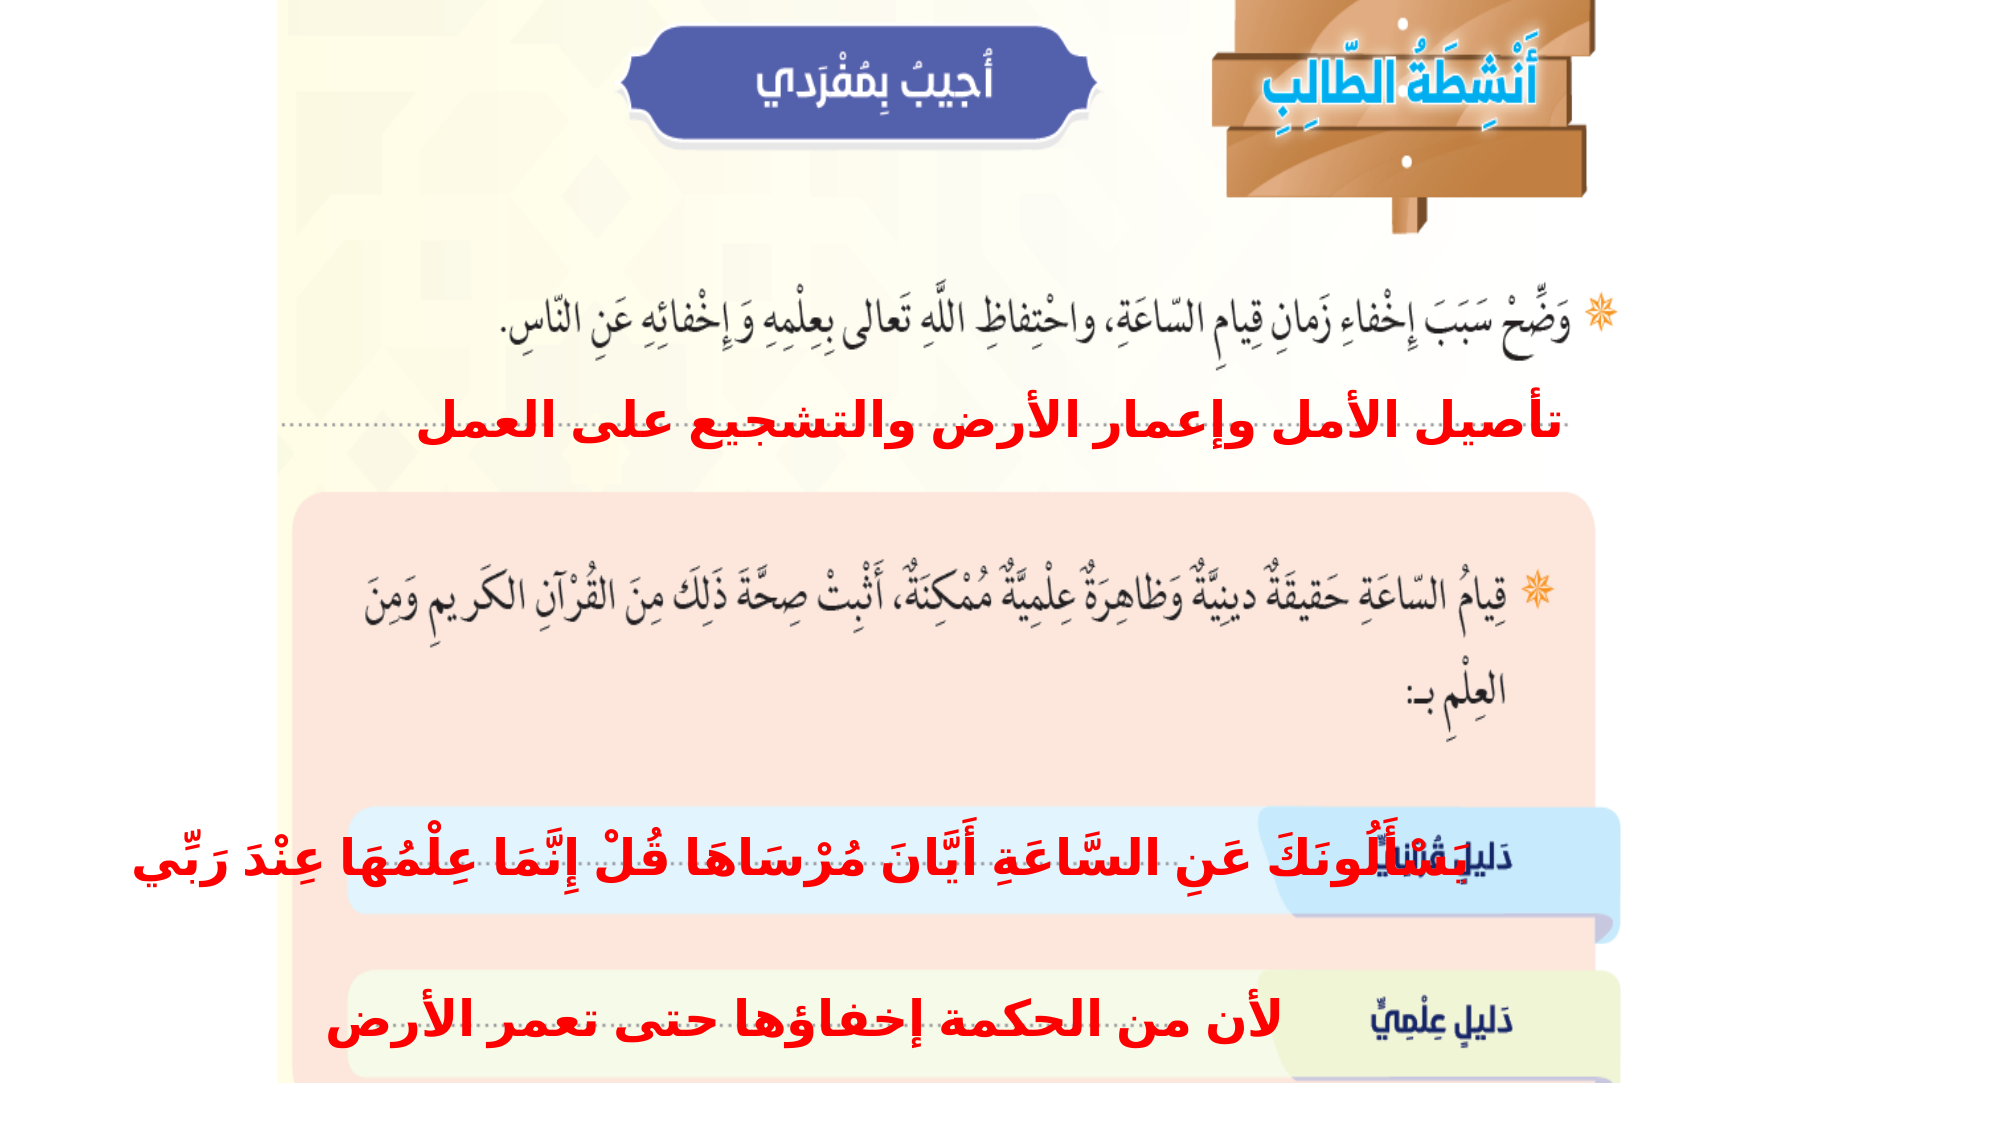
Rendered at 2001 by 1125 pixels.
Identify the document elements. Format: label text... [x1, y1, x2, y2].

text_box يَسْأَلُونَكَ عَنِ السَّاعَةِ أَيَّانَ مُرْسَاهَا قُلْ إِنَّمَا عِلْمُهَا عِنْدَ رَبِّي [116, 818, 272, 894]
picture [277, 0, 1621, 1083]
